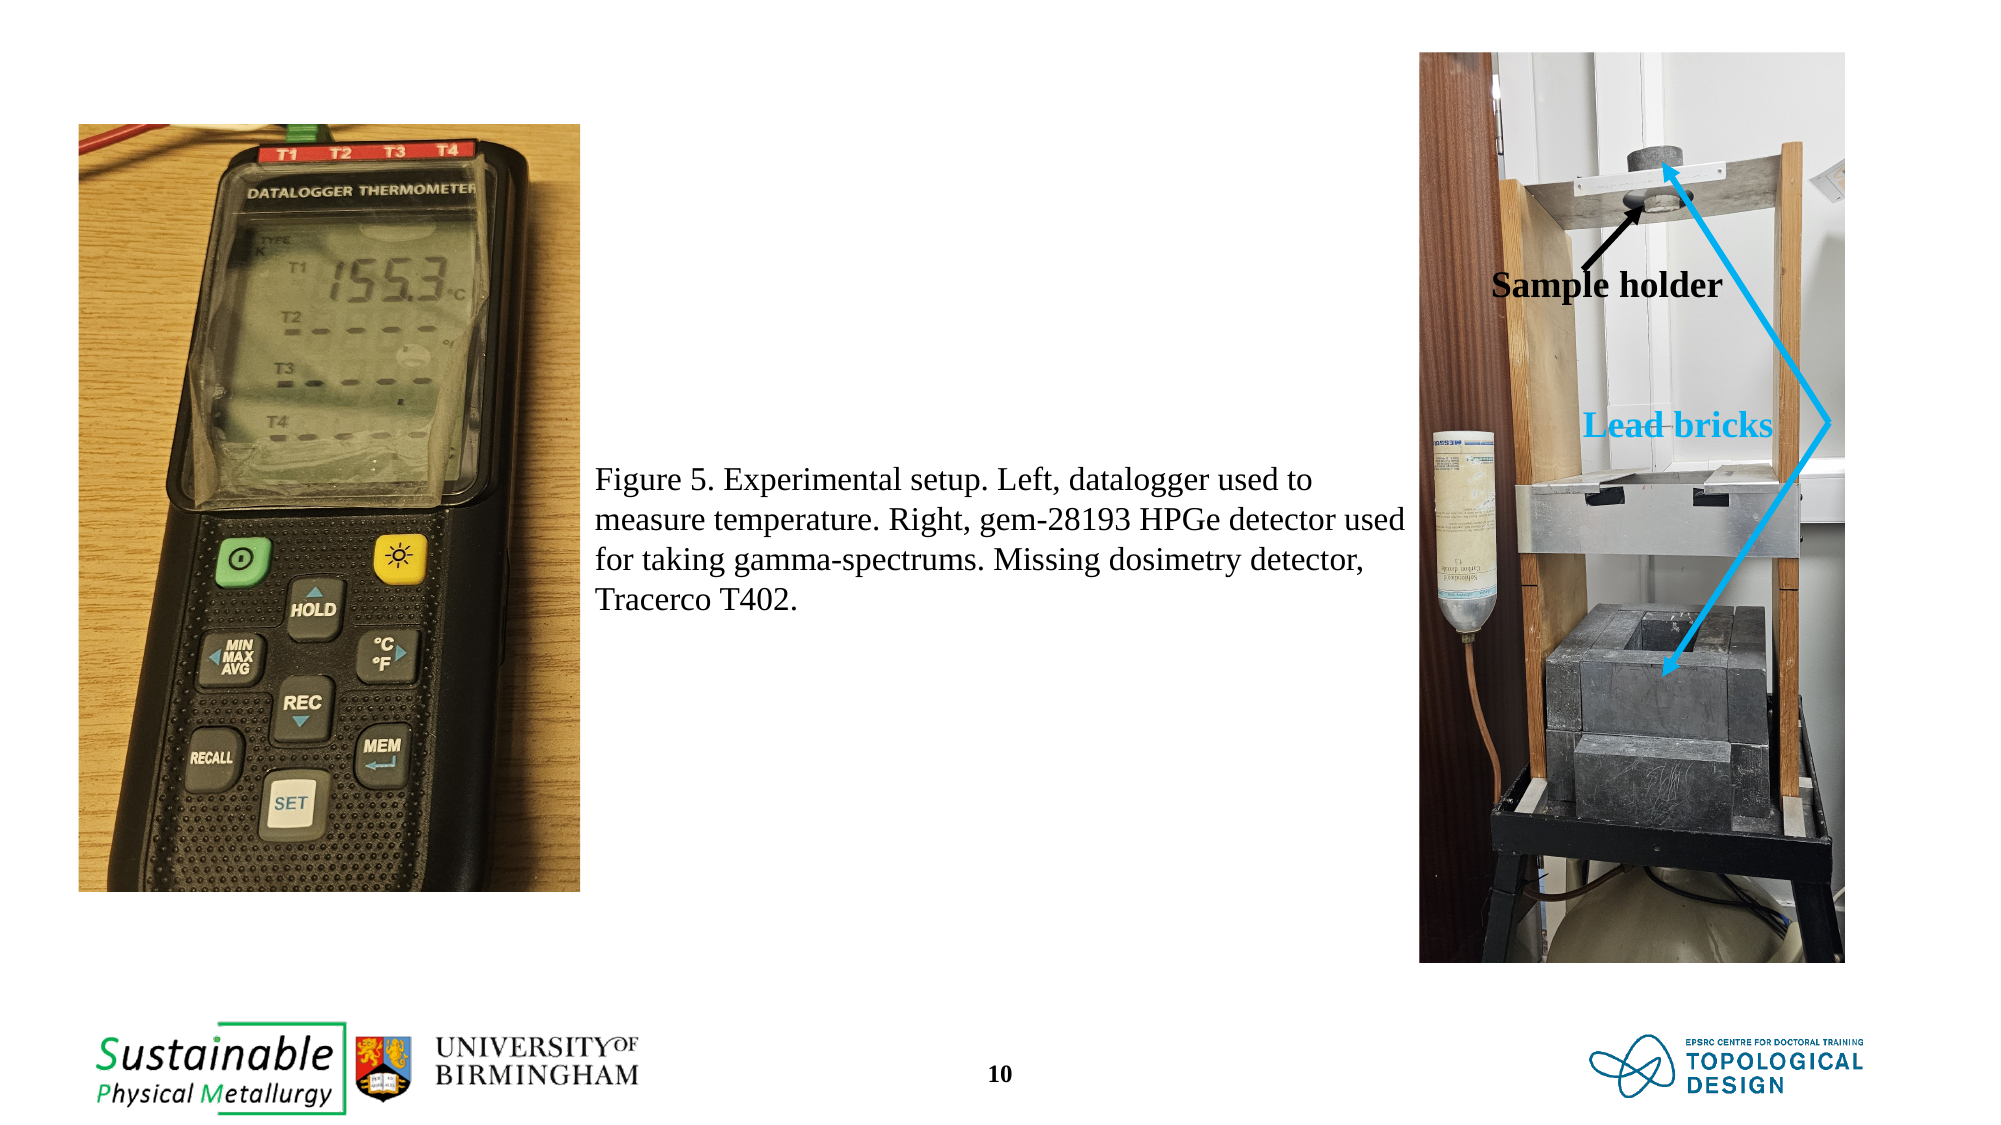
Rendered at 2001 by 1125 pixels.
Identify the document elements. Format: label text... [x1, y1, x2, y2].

text_box Figure 5. Experimental setup. Left, datalogger used to measure temperature. Right, gem-28193 HPGe detector used for taking gamma-spectrums. Missing dosimetry detector, Tracerco T402. [581, 449, 1177, 625]
text_box Sample holder [1445, 252, 1662, 295]
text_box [1583, 205, 1644, 270]
picture [1589, 1064, 1623, 1098]
picture [1627, 1038, 1672, 1084]
slide_number 10 [774, 1042, 1225, 1103]
picture [65, 1013, 641, 1120]
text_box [1662, 162, 1830, 423]
picture [1177, 54, 2000, 963]
picture [1593, 1055, 1621, 1075]
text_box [1662, 423, 1830, 678]
picture [1622, 1074, 1646, 1095]
picture [1589, 1032, 1863, 1098]
picture [1623, 1067, 1632, 1074]
picture [1642, 1061, 1658, 1077]
picture [78, 124, 581, 892]
